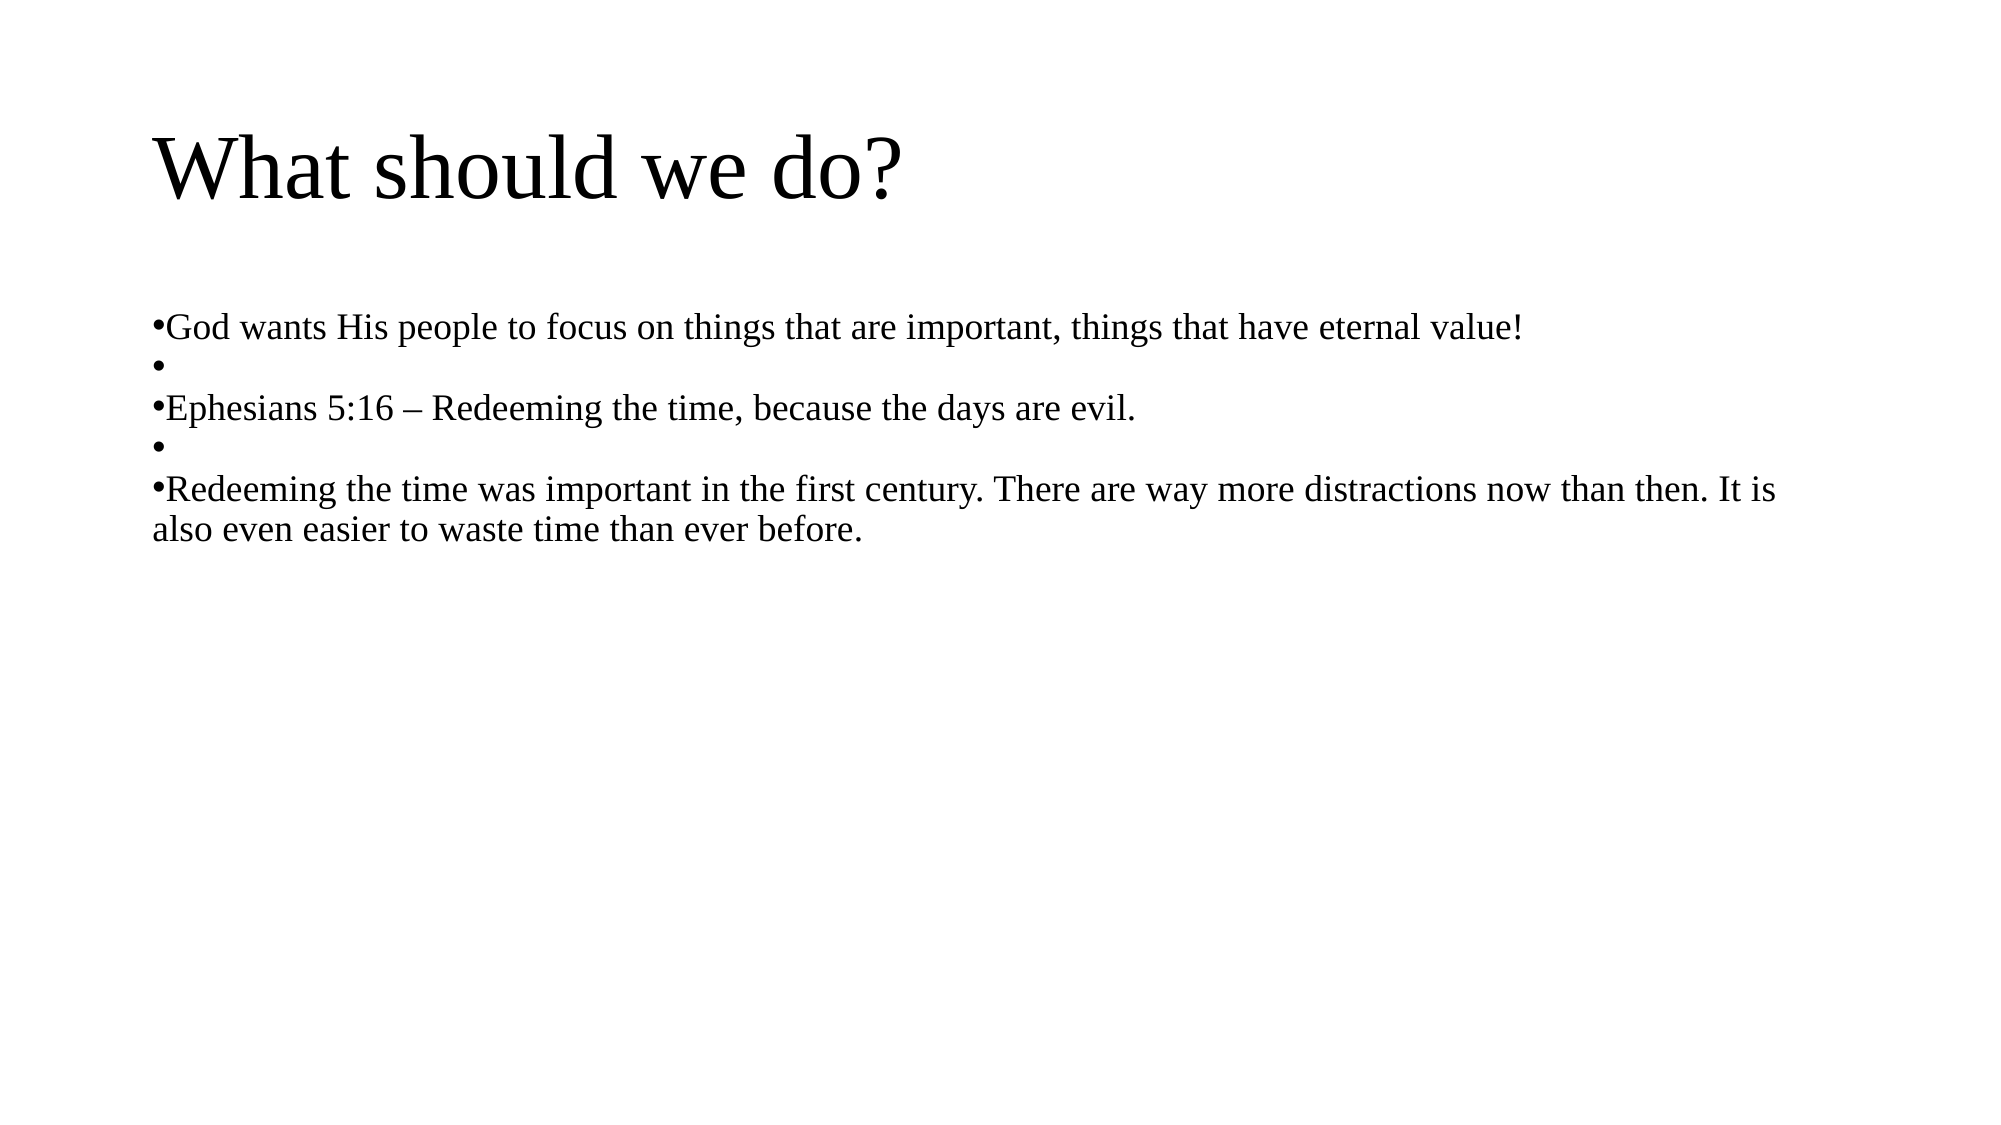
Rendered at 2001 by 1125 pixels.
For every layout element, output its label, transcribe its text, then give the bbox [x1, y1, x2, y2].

title What should we do? [137, 59, 1863, 278]
list God wants His people to focus on things that are important, things that have eternal value! Ephesians 5:16 – Redeeming the time, because the days are evil. Redeeming the time was important in the first century. There are way more distractions now than then. It is also even easier to waste time than ever before. [137, 299, 1863, 1014]
